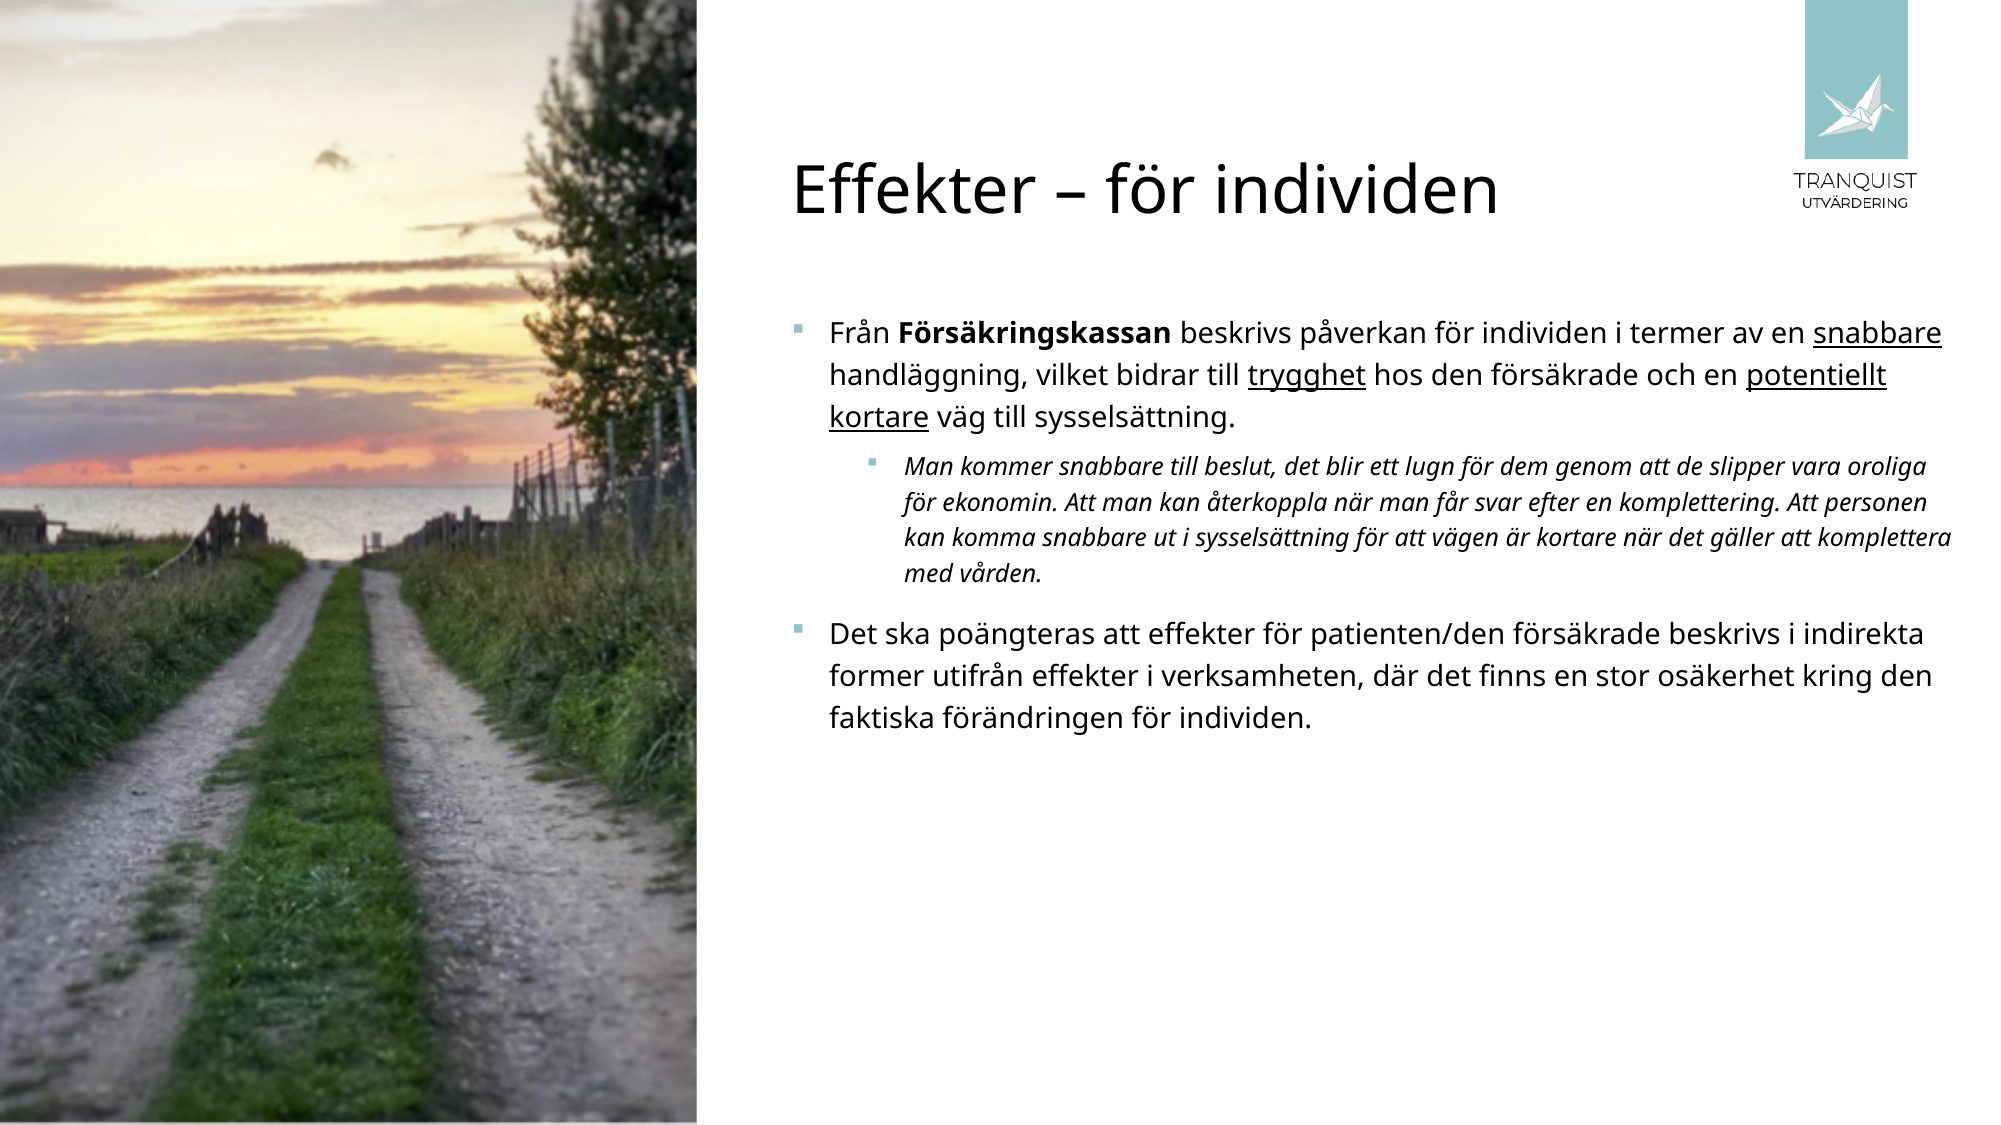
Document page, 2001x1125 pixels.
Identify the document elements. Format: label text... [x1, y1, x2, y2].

picture [1786, 0, 1928, 218]
title Effekter – för individen [776, 82, 1702, 300]
list Från Försäkringskassan beskrivs påverkan för individen i termer av en snabbare handläggning, vilket bidrar till trygghet hos den försäkrade och en potentiellt kortare väg till sysselsättning. Man kommer snabbare till beslut, det blir ett lugn för dem genom att de slipper vara oroliga för ekonomin. Att man kan återkoppla när man får svar efter en komplettering. Att personen kan komma snabbare ut i sysselsättning för att vägen är kortare när det gäller att komplettera med vården. Det ska poängteras att effekter för patienten/den försäkrade beskrivs i indirekta former utifrån effekter i verksamheten, där det finns en stor osäkerhet kring den faktiska förändringen för individen. [776, 300, 1974, 1125]
picture [0, 0, 697, 1125]
